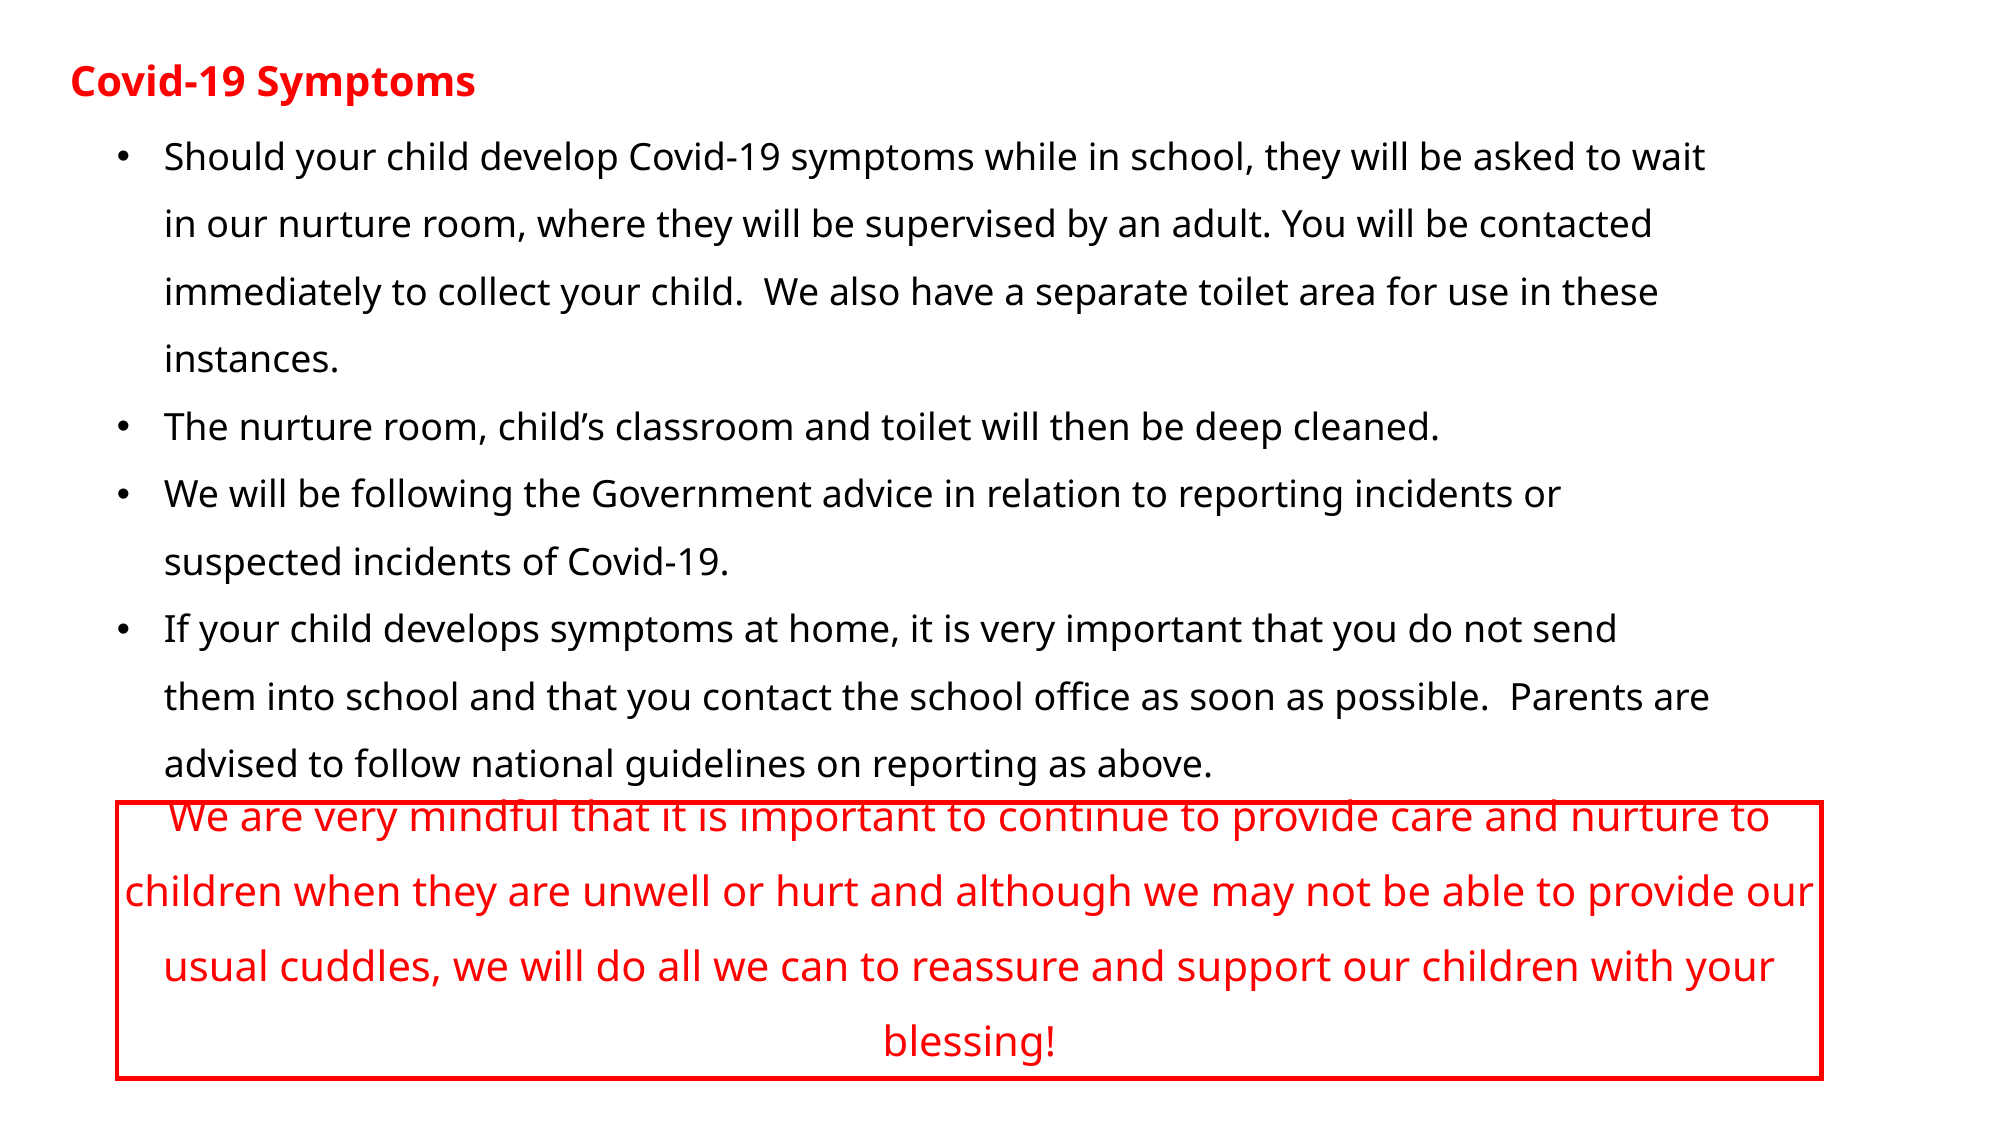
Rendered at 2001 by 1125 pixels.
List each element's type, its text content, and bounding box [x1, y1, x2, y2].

text_box [116, 802, 1822, 1080]
text_box Covid-19 Symptoms [55, 47, 1351, 158]
text_box We are very mindful that it is important to continue to provide care and nurture to children when they are unwell or hurt and although we may not be able to provide our usual cuddles, we will do all we can to reassure and support our children with your blessing! [84, 711, 1855, 1072]
text_box Should your child develop Covid-19 symptoms while in school, they will be asked to wait in our nurture room, where they will be supervised by an adult. You will be contacted immediately to collect your child. We also have a separate toilet area for use in these instances. The nurture room, child’s classroom and toilet will then be deep cleaned. We will be following the Government advice in relation to reporting incidents or suspected incidents of Covid-19. If your child develops symptoms at home, it is very important that you do not send them into school and that you contact the school office as soon as possible. Parents are advised to follow national guidelines on reporting as above. [102, 103, 1733, 711]
